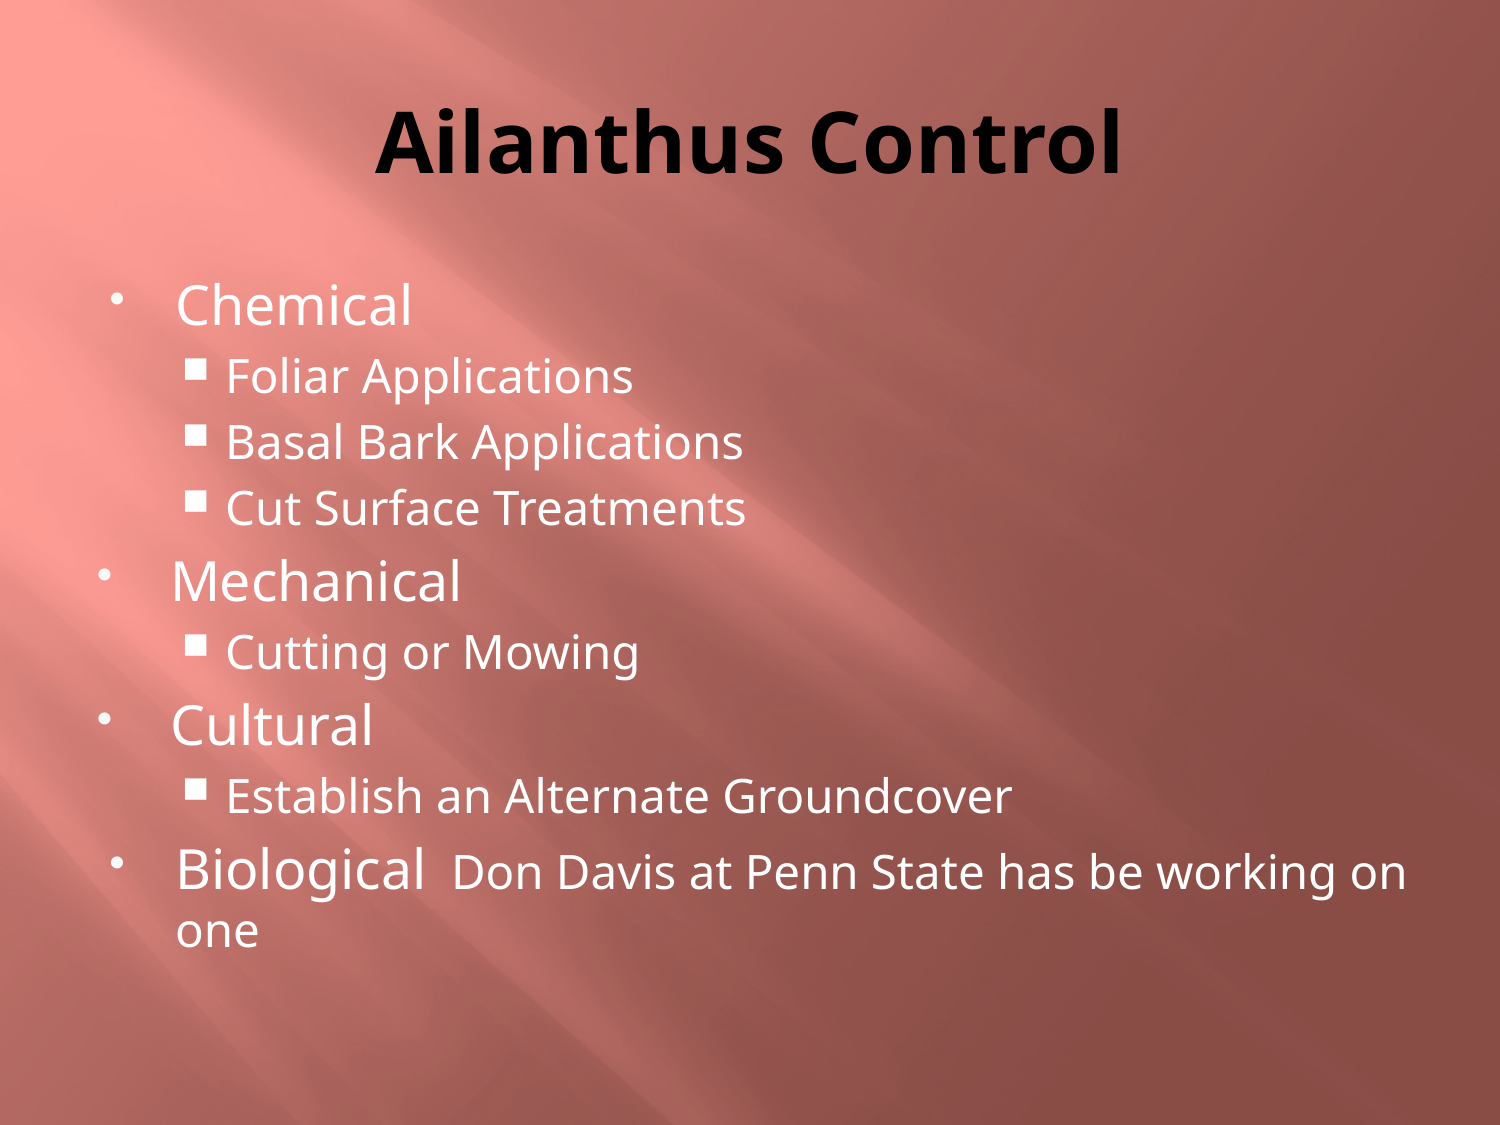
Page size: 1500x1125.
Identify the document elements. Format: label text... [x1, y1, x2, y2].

title Ailanthus Control [75, 45, 1425, 233]
list Chemical Foliar Applications Basal Bark Applications Cut Surface Treatments Mechanical Cutting or Mowing Cultural Establish an Alternate Groundcover Biological Don Davis at Penn State has be working on one [75, 262, 1425, 1035]
